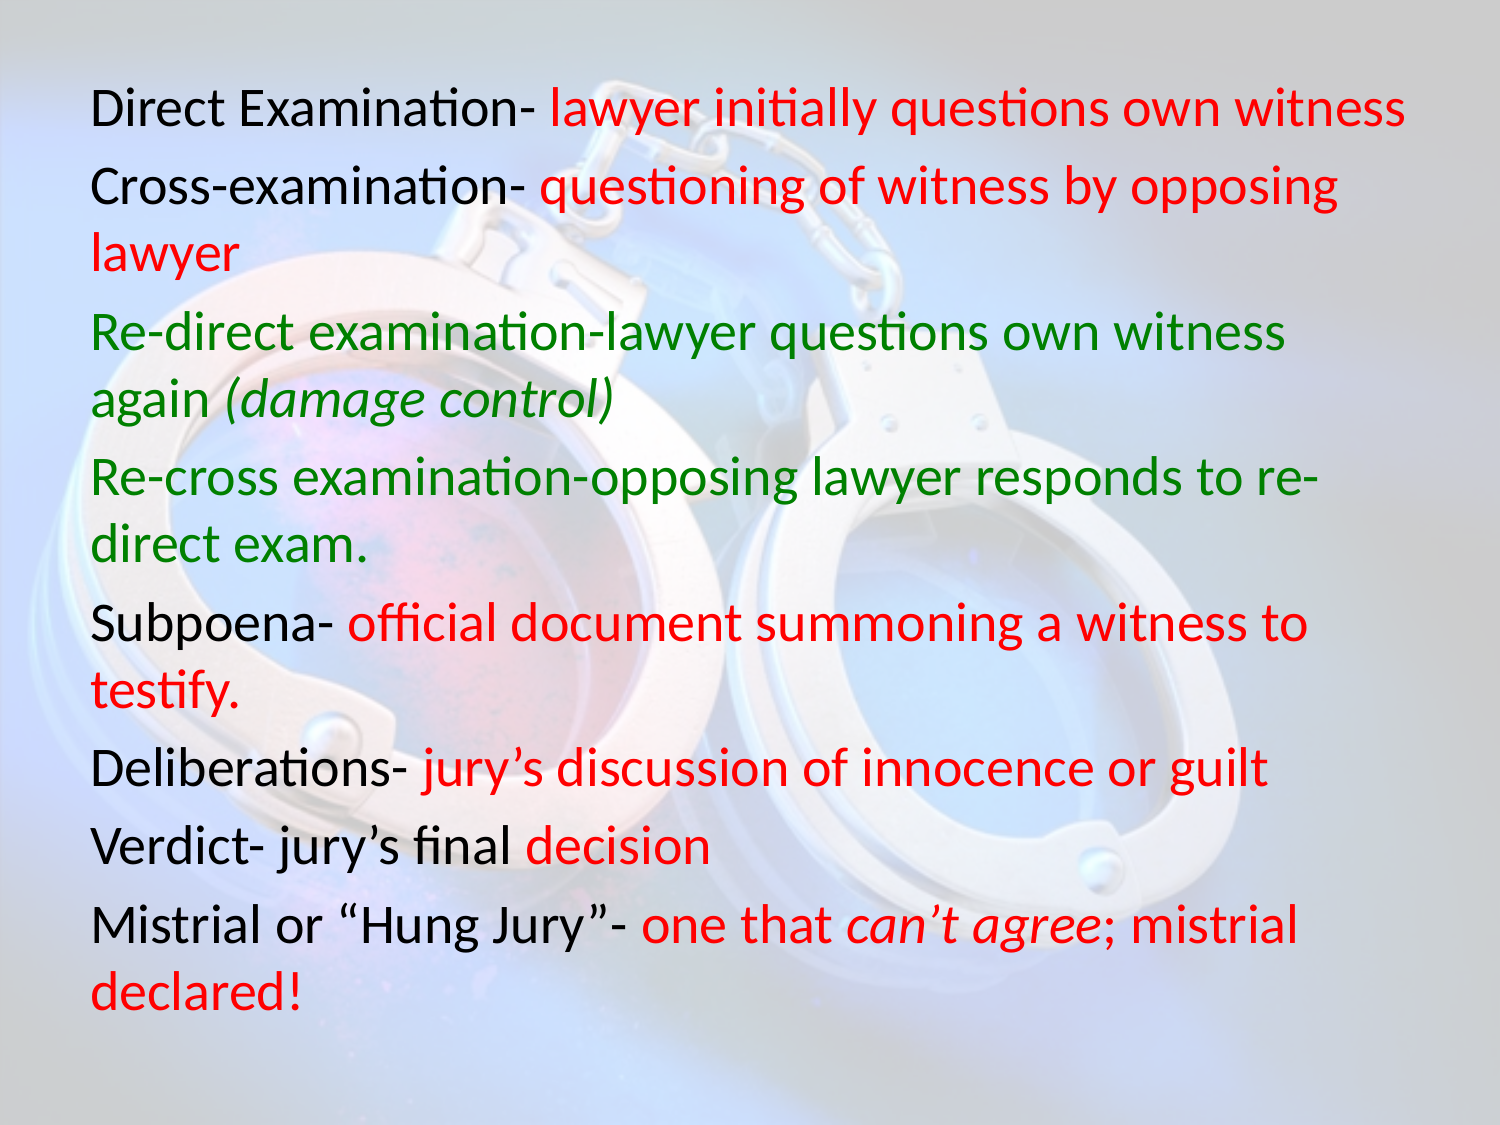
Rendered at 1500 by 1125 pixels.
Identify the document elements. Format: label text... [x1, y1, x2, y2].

list Direct Examination- lawyer initially questions own witness Cross-examination- questioning of witness by opposing lawyer Re-direct examination-lawyer questions own witness again (damage control) Re-cross examination-opposing lawyer responds to re-direct exam. Subpoena- official document summoning a witness to testify. Deliberations- jury’s discussion of innocence or guilt Verdict- jury’s final decision Mistrial or “Hung Jury”- one that can’t agree; mistrial declared! [75, 62, 1425, 1100]
